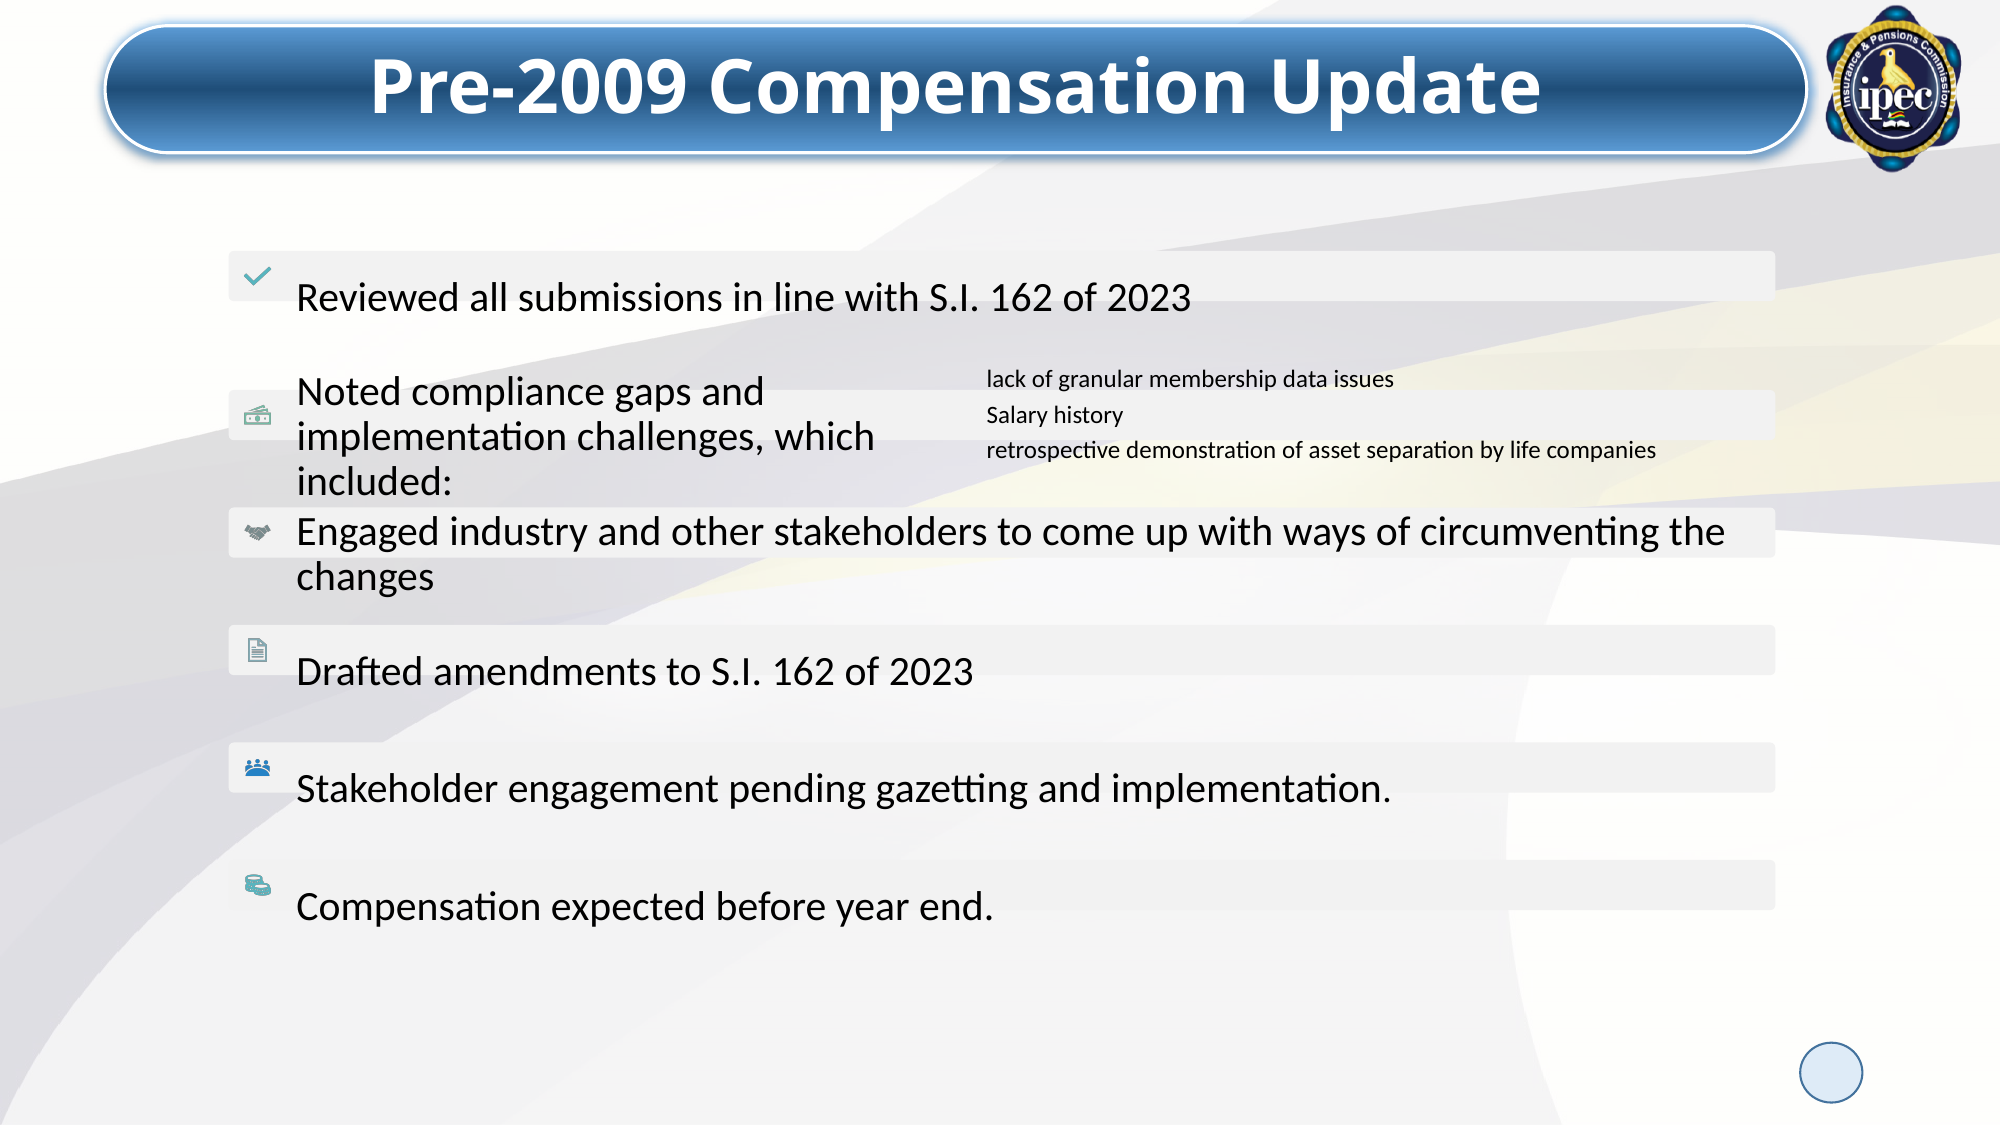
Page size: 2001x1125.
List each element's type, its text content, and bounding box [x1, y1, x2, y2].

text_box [228, 220, 1776, 985]
picture [1823, 0, 1967, 179]
text_box Pre-2009 Compensation Update [105, 25, 1807, 153]
